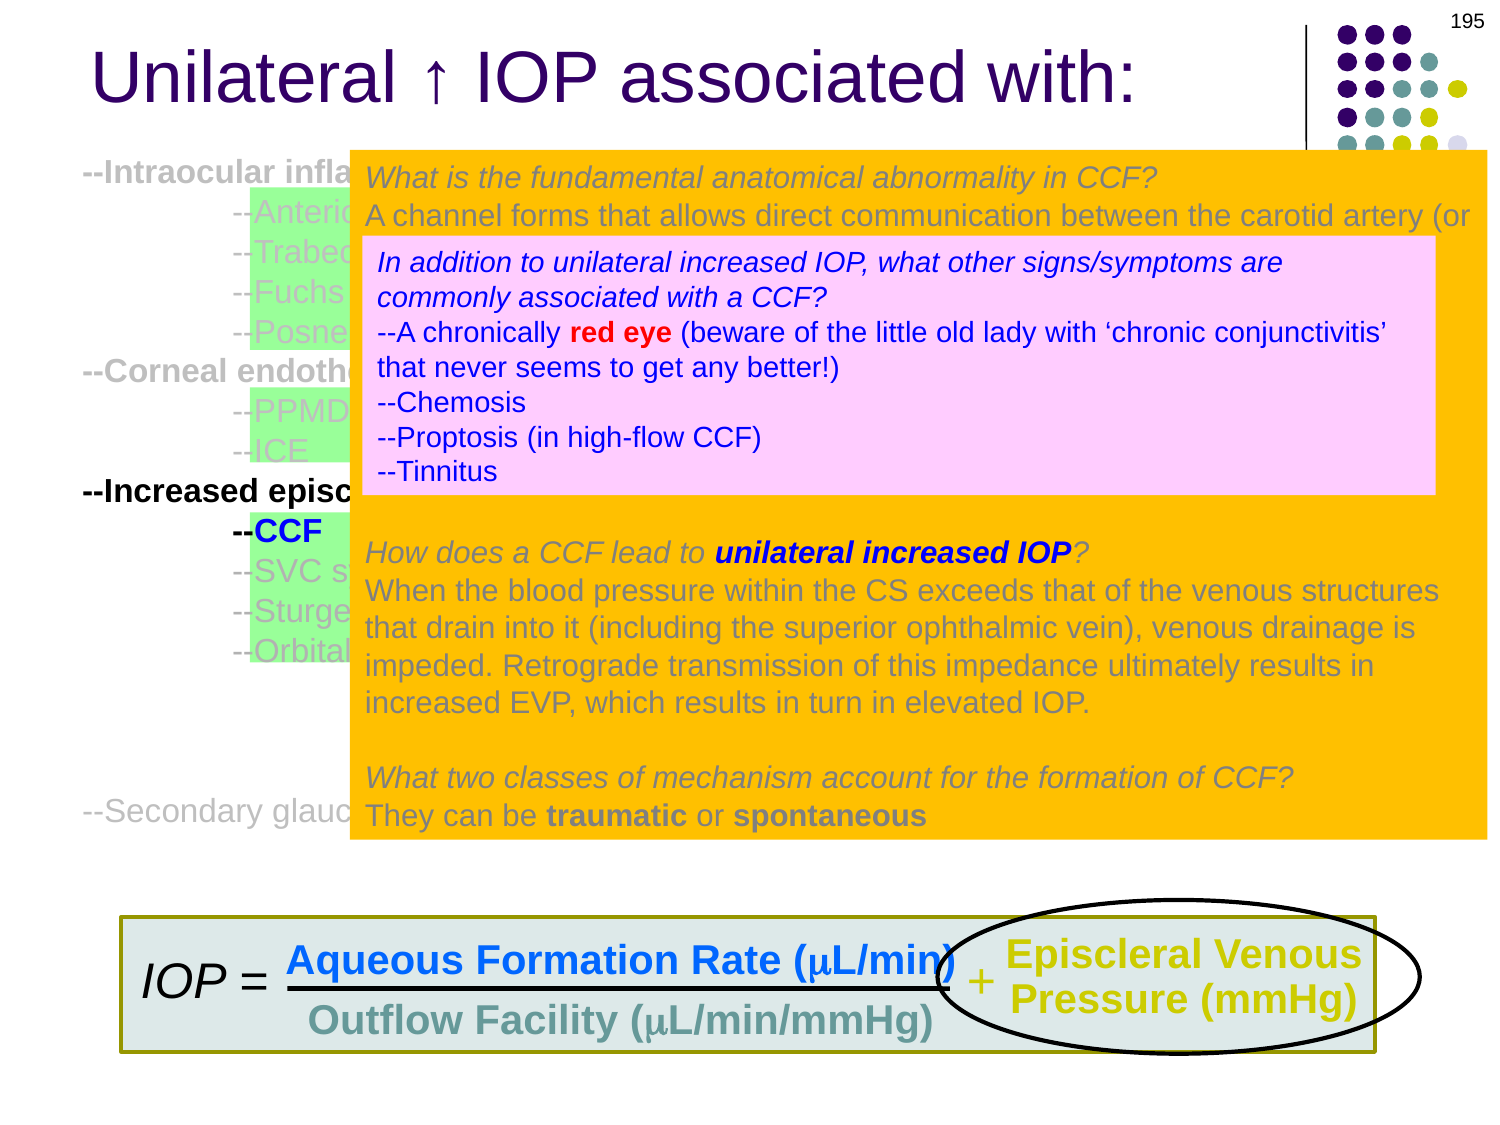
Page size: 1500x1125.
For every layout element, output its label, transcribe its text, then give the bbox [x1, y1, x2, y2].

text_box --Intraocular inflammation --Anterior uveitis --Trabeculitis --Fuchs heterochromic iridocyclitis --Posner-Schlossman --Corneal endothelial abnormality --PPMD --ICE --Increased episcleral venous pressure --CCF --SVC syndrome --Sturge-Weber --Orbital inflammation --cellulitis --pseudotumor --TED --Secondary glaucoma [67, 717, 349, 837]
title Unilateral ↑ IOP associated with: [75, 20, 1313, 125]
text_box In addition to unilateral increased IOP, what other signs/symptoms are commonly associated with a CCF? --A chronically red eye (beware of the little old lady with ‘chronic conjunctivitis’ that never seems to get any better!) --Chemosis --Proptosis (in high-flow CCF) --Tinnitus [362, 235, 1436, 496]
slide_number 195 [1149, 0, 1500, 75]
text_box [124, 914, 1379, 1051]
text_box [1034, 897, 1323, 913]
text_box What is the fundamental anatomical abnormality in CCF? A channel forms that allows direct communication between the carotid artery (or one of its dural branches) and the cavernous sinus (CS). What important effect does this have on the CS? The normal pressure within the CS is about the same as central venous pressure (CVP; ~9-12 mmHg). When a CCF forms, arterial-pressure blood enters the CS. Thus, a CCF can raise pressure within thei CS to as high as mean arterial pressure (MAP). How does a CCF lead to unilateral increased IOP? When the blood pressure within the CS exceeds that of the venous structures that drain into it (including the superior ophthalmic vein), venous drainage is impeded. Retrograde transmission of this impedance ultimately results in increased EVP, which results in turn in elevated IOP. What two classes of mechanism account for the formation of CCF? They can be traumatic or spontaneous [349, 149, 1488, 840]
text_box [1382, 933, 1422, 1021]
text_box --Intraocular inflammation --Anterior uveitis --Trabeculitis --Fuchs heterochromic iridocyclitis --Posner-Schlossman --Corneal endothelial abnormality --PPMD --ICE --Increased episcleral venous pressure --CCF --SVC syndrome --Sturge-Weber --Orbital inflammation [67, 142, 752, 717]
